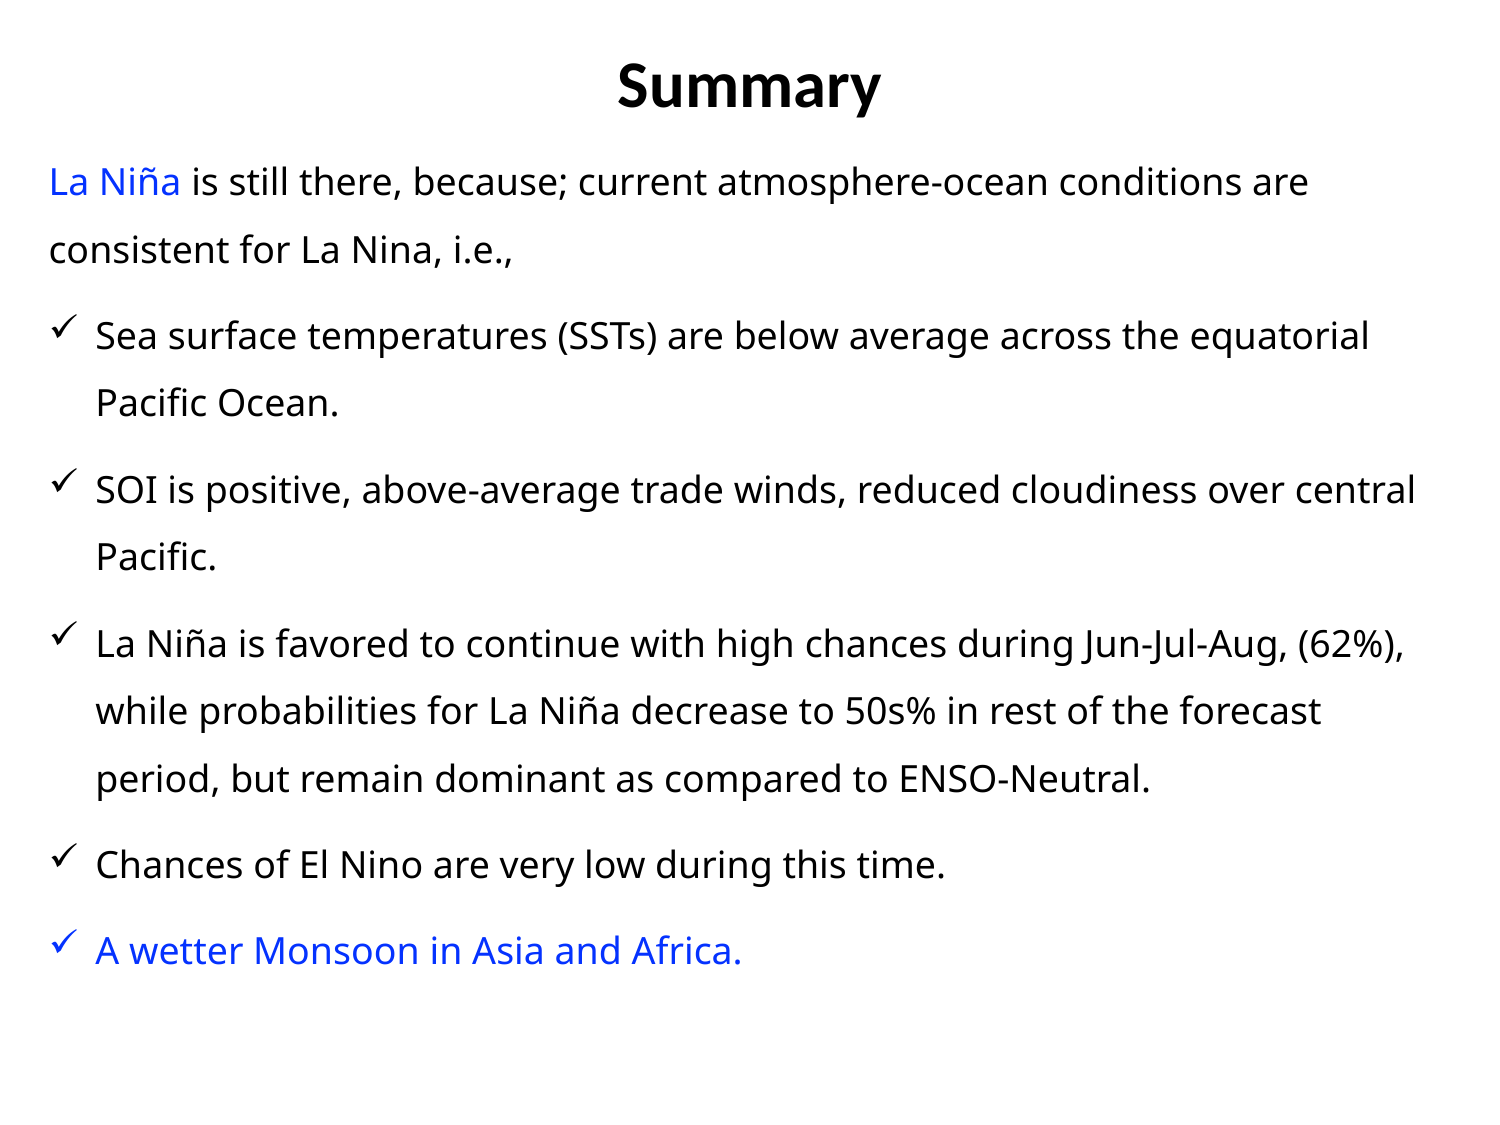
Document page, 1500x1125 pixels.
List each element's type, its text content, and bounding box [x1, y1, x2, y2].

text_box La Niña is still there, because; current atmosphere-ocean conditions are consistent for La Nina, i.e., Sea surface temperatures (SSTs) are below average across the equatorial Pacific Ocean. SOI is positive, above-average trade winds, reduced cloudiness over central Pacific. La Niña is favored to continue with high chances during Jun-Jul-Aug, (62%), while probabilities for La Niña decrease to 50s% in rest of the forecast period, but remain dominant as compared to ENSO-Neutral. Chances of El Nino are very low during this time. A wetter Monsoon in Asia and Africa. [33, 128, 1472, 980]
text_box Summary [303, 33, 1197, 128]
